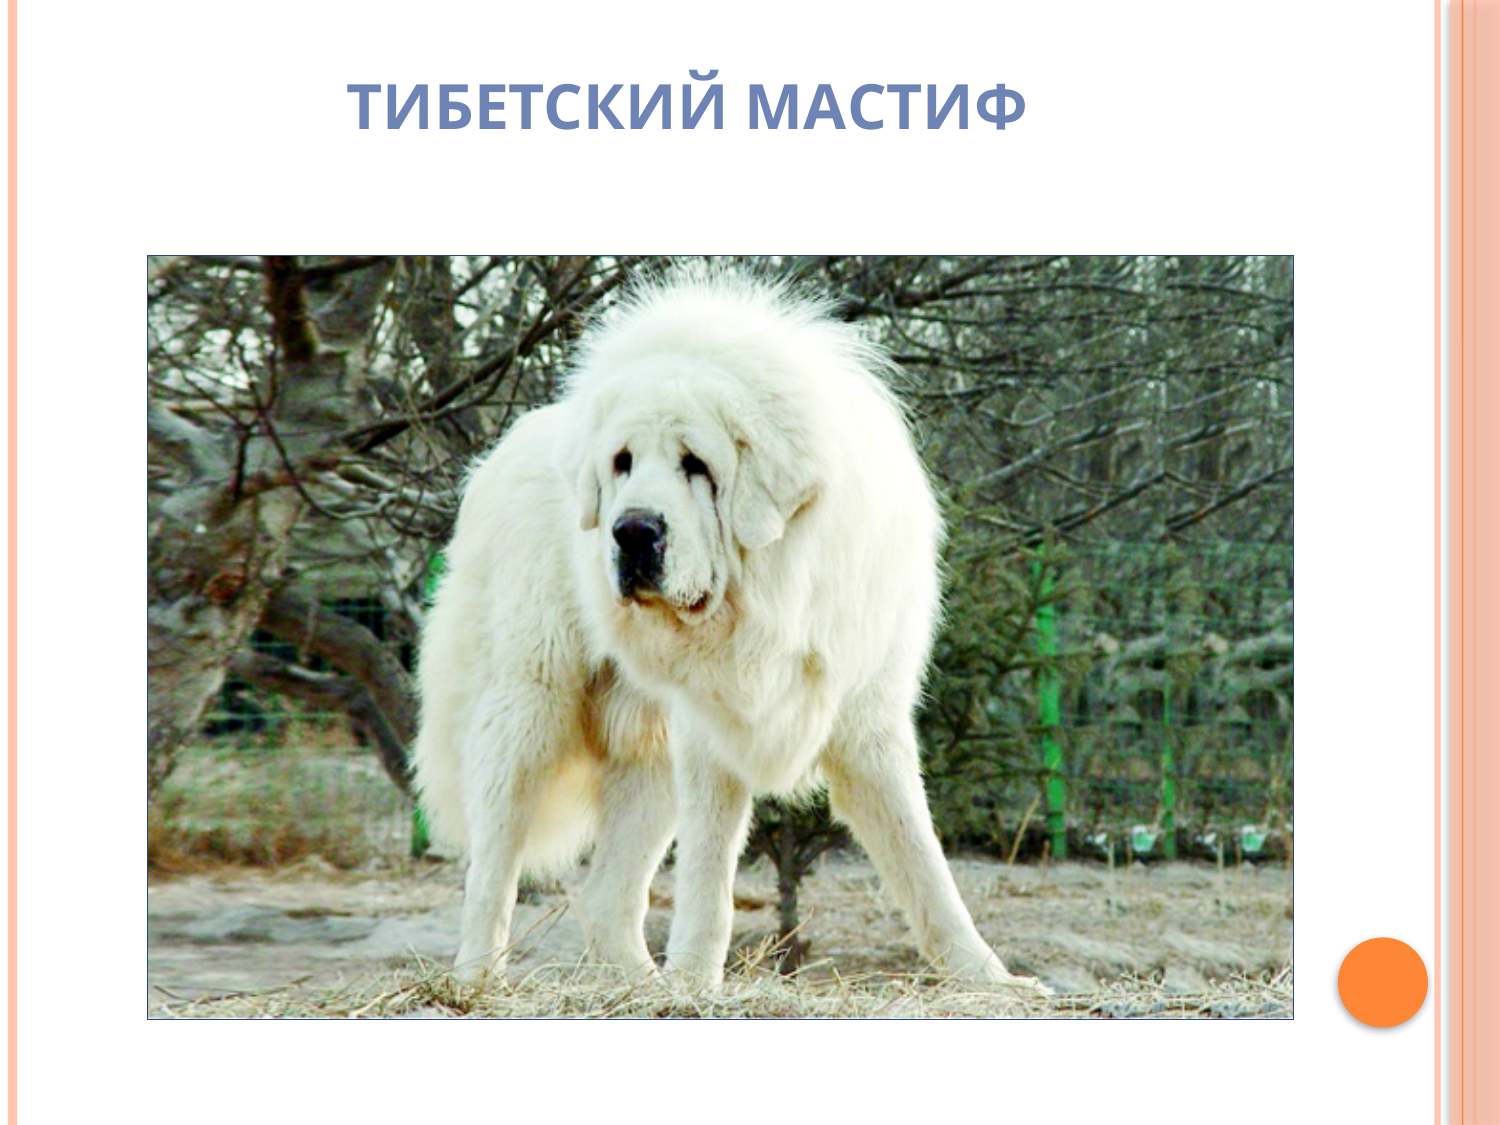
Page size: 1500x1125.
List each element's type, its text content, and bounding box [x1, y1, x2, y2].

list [146, 254, 1294, 1020]
title ТИБЕТСКИЙ МАСТИФ [75, 45, 1300, 149]
